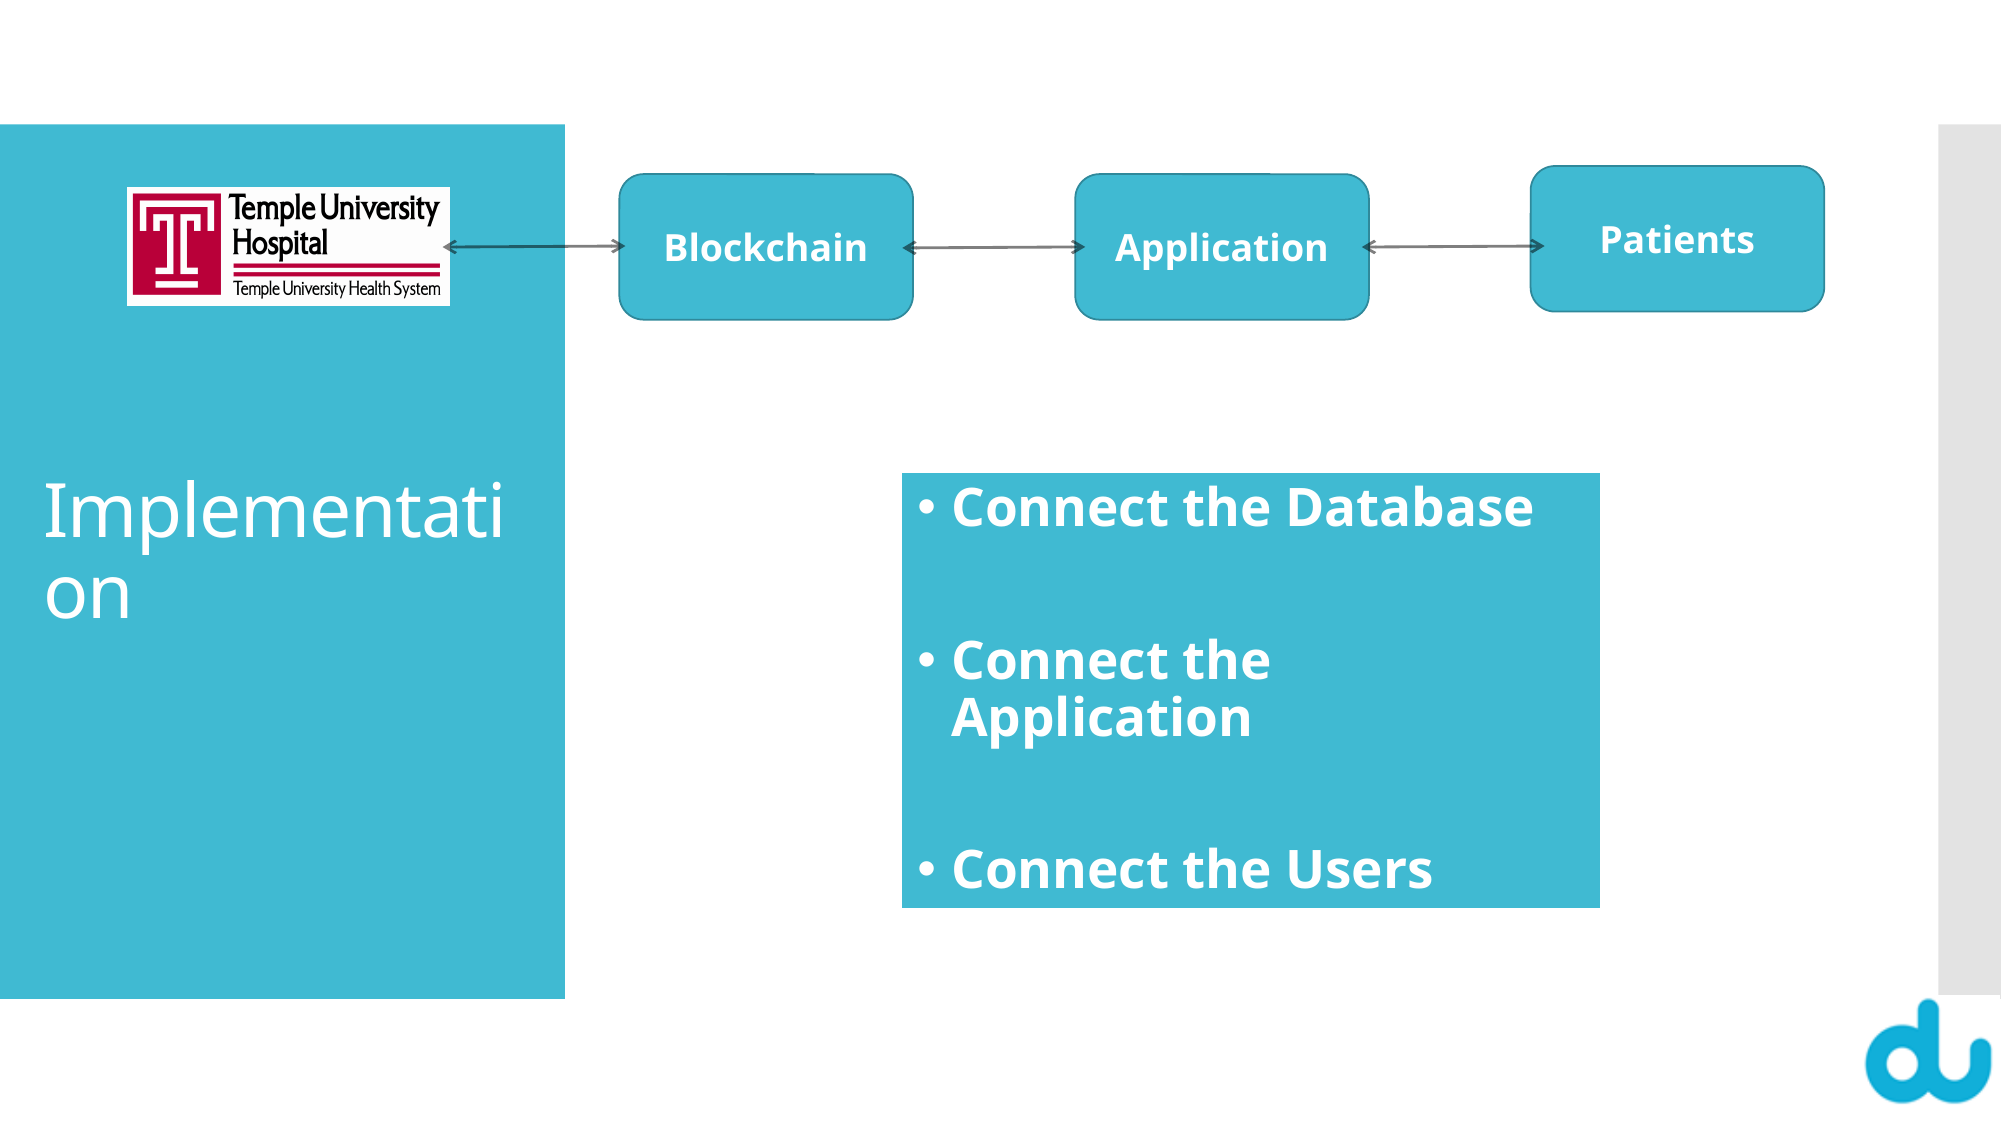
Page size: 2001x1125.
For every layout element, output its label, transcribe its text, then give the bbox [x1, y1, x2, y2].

text_box Patients [1529, 165, 1826, 313]
picture [1855, 994, 2000, 1106]
text_box Implementation [28, 173, 548, 935]
text_box Connect the Database Connect the Application Connect the Users [902, 473, 1600, 908]
text_box Blockchain [618, 173, 914, 321]
text_box Application [1074, 173, 1370, 321]
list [127, 187, 450, 306]
